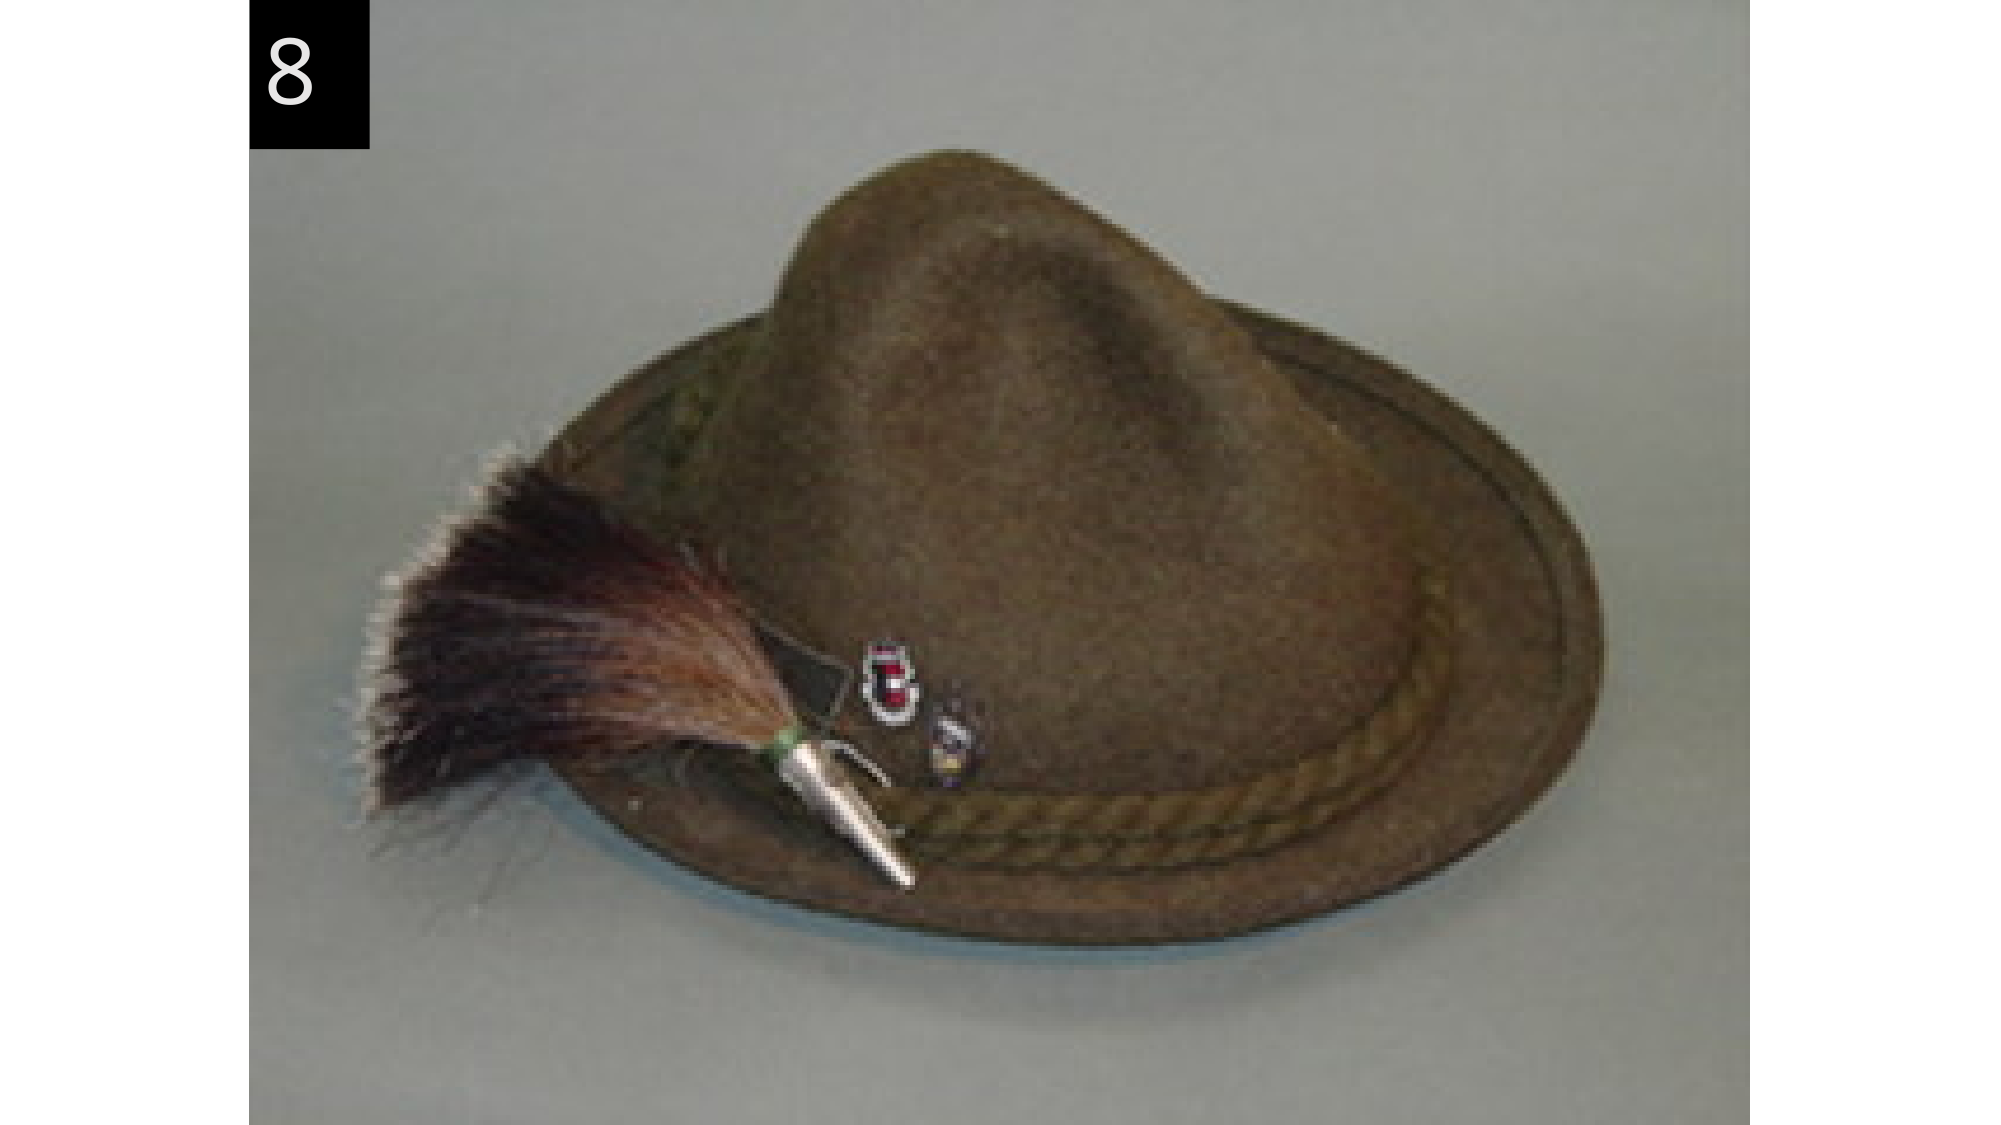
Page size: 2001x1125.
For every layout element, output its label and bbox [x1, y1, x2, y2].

picture [249, 0, 1750, 1125]
